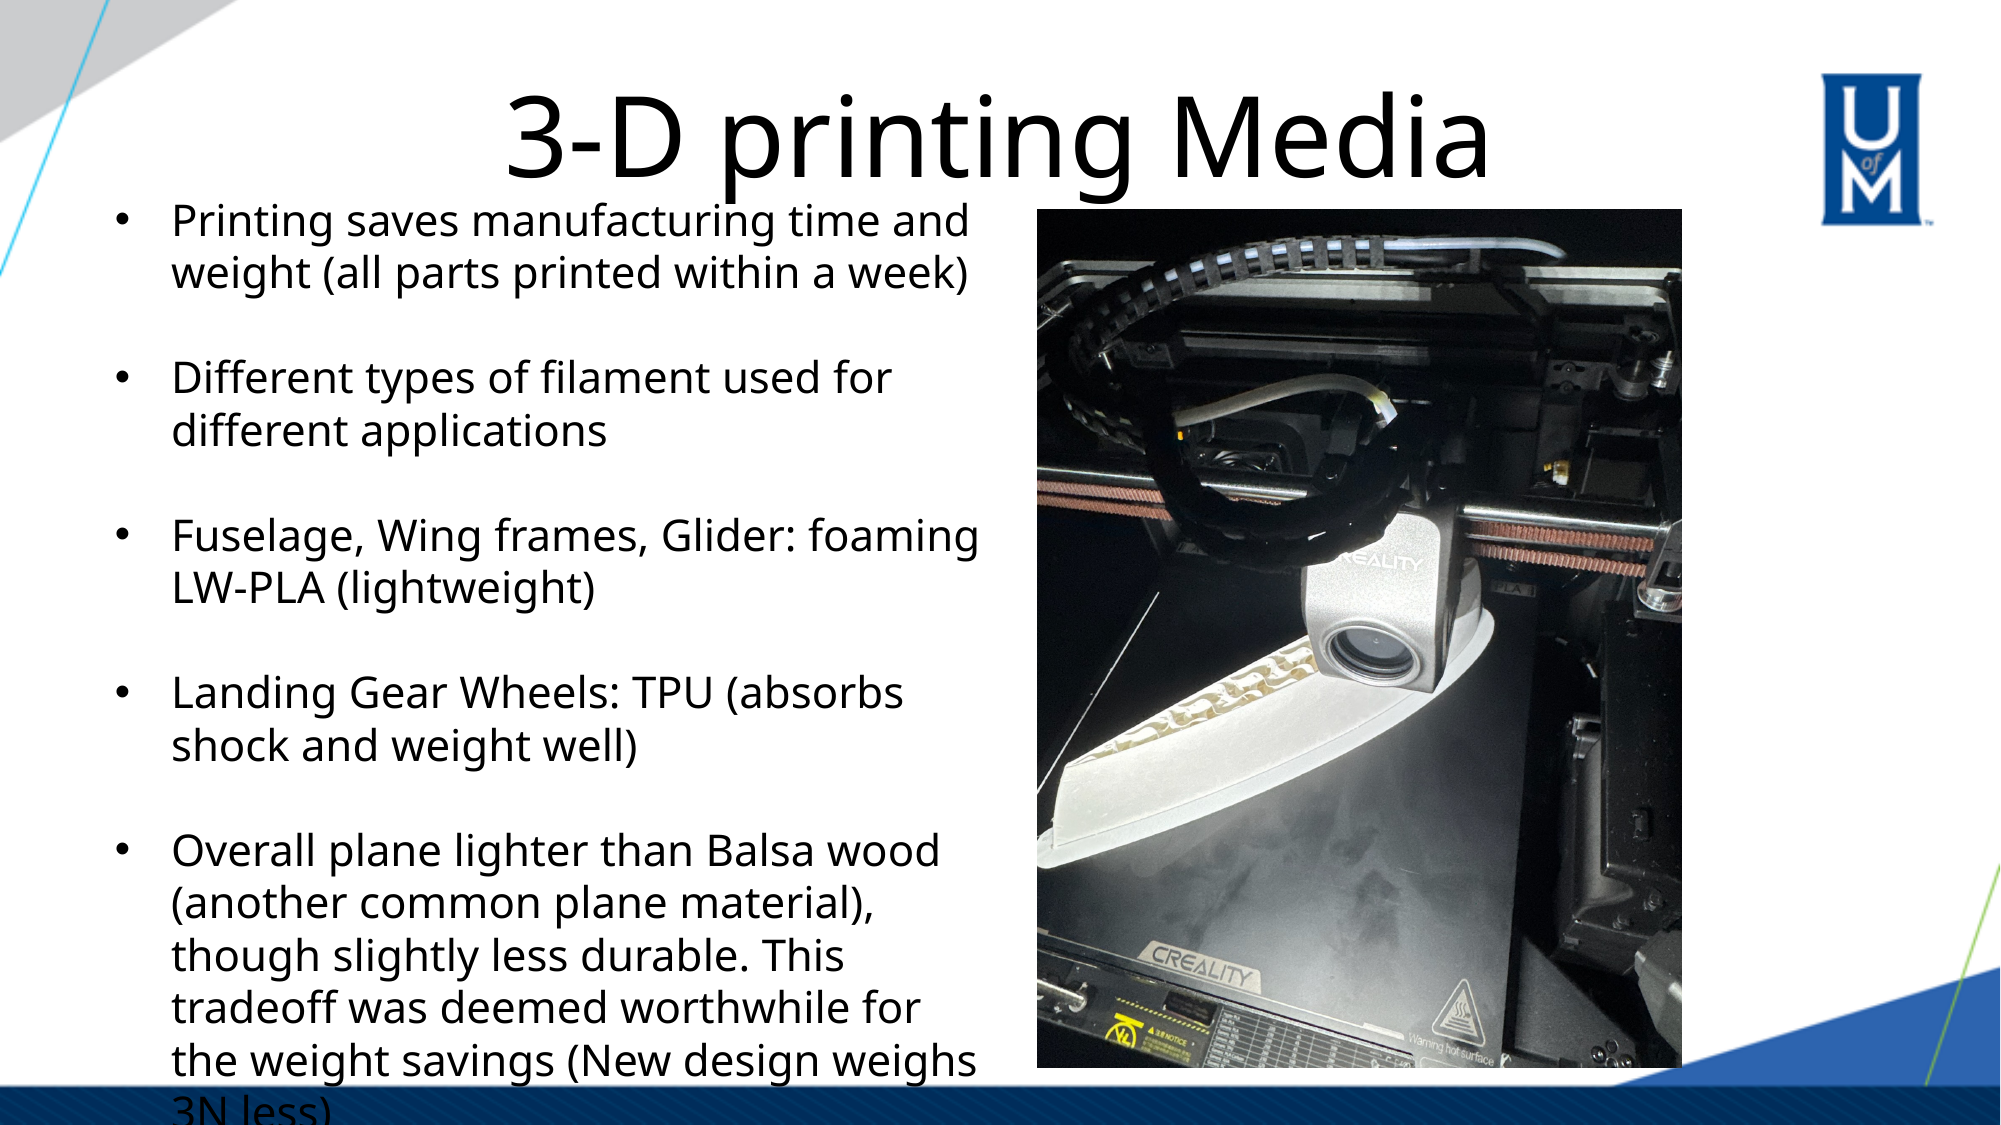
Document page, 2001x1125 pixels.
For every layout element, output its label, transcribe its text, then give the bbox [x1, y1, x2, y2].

title 3-D printing Media [137, 32, 1863, 250]
text_box Printing saves manufacturing time and weight (all parts printed within a week) Different types of filament used for different applications Fuselage, Wing frames, Glider: foaming LW-PLA (lightweight) Landing Gear Wheels: TPU (absorbs shock and weight well) Overall plane lighter than Balsa wood (another common plane material), though slightly less durable. This tradeoff was deemed worthwhile for the weight savings (New design weighs 3N less) [99, 185, 1000, 1114]
picture [0, 0, 2001, 1125]
